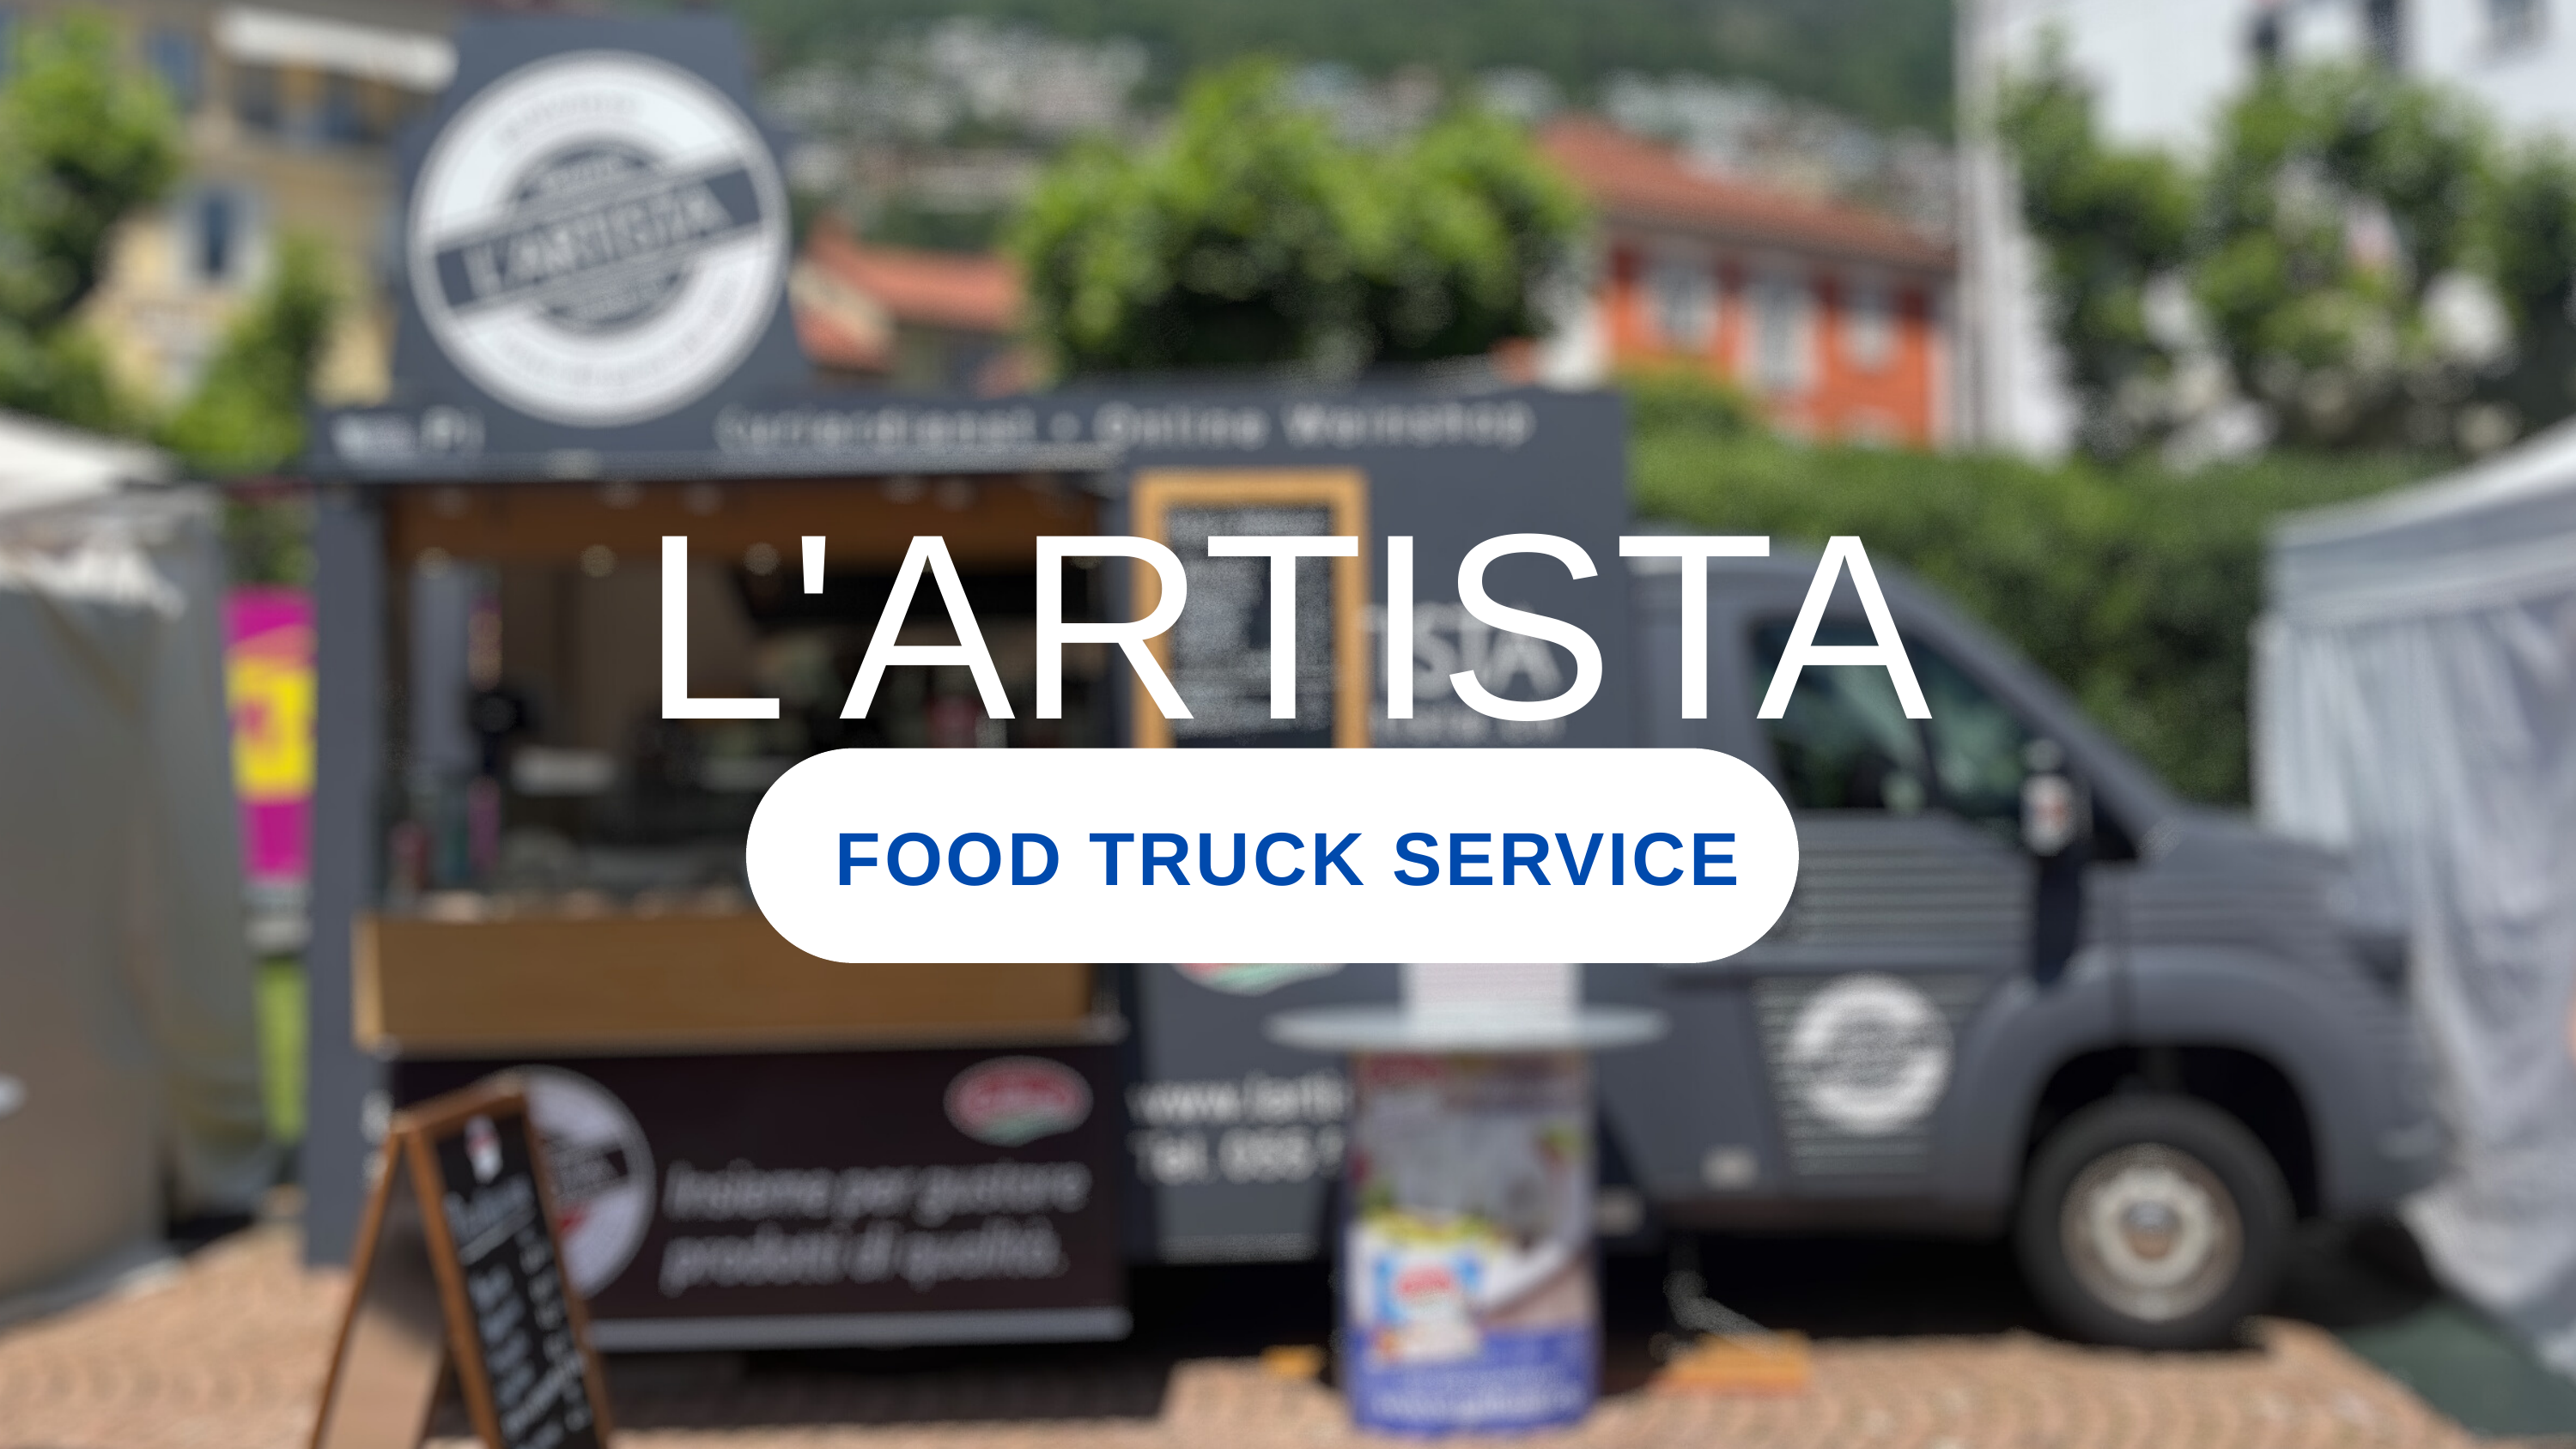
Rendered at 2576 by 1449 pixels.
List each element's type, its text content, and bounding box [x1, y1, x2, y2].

text_box [0, 0, 2576, 1449]
text_box L'ARTISTA [522, 400, 2054, 772]
text_box FOOD TRUCK SERVICE [788, 811, 1788, 900]
text_box [744, 746, 1801, 965]
